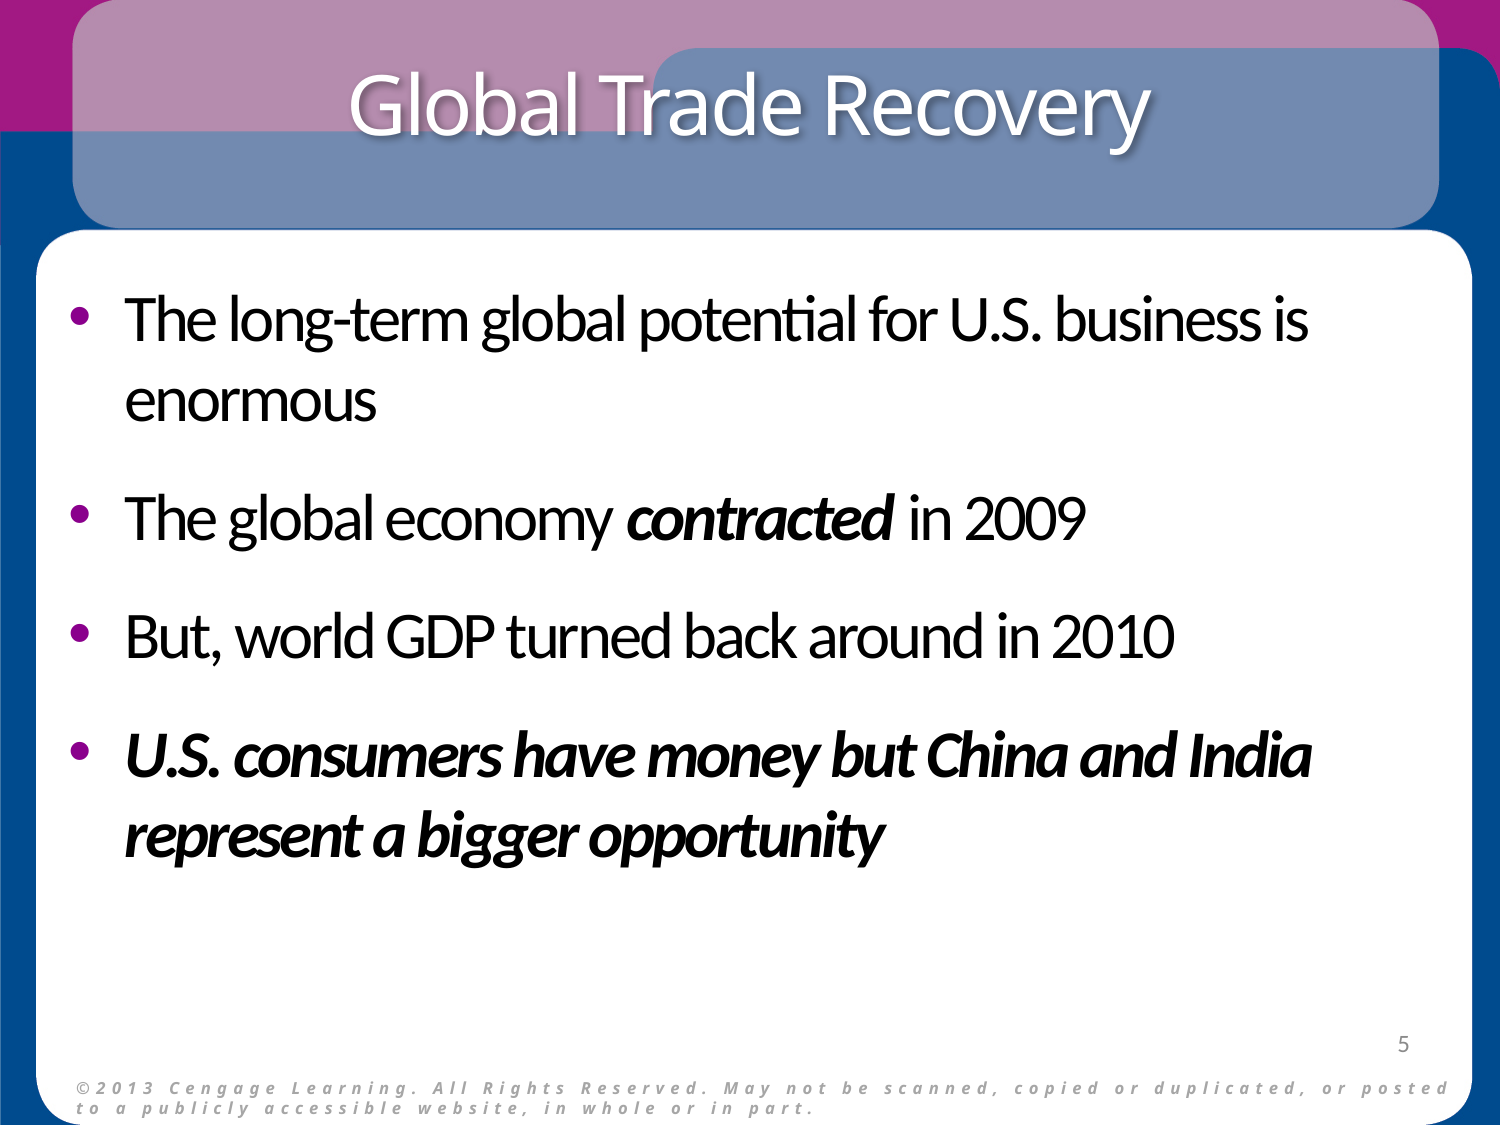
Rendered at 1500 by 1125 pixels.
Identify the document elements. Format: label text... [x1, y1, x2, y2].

title Global Trade Recovery [75, 44, 1425, 206]
list The long-term global potential for U.S. business is enormous The global economy contracted in 2009 But, world GDP turned back around in 2010 U.S. consumers have money but China and India represent a bigger opportunity [53, 267, 1447, 1051]
picture [0, 0, 1500, 1125]
slide_number 5 [1074, 1012, 1425, 1073]
